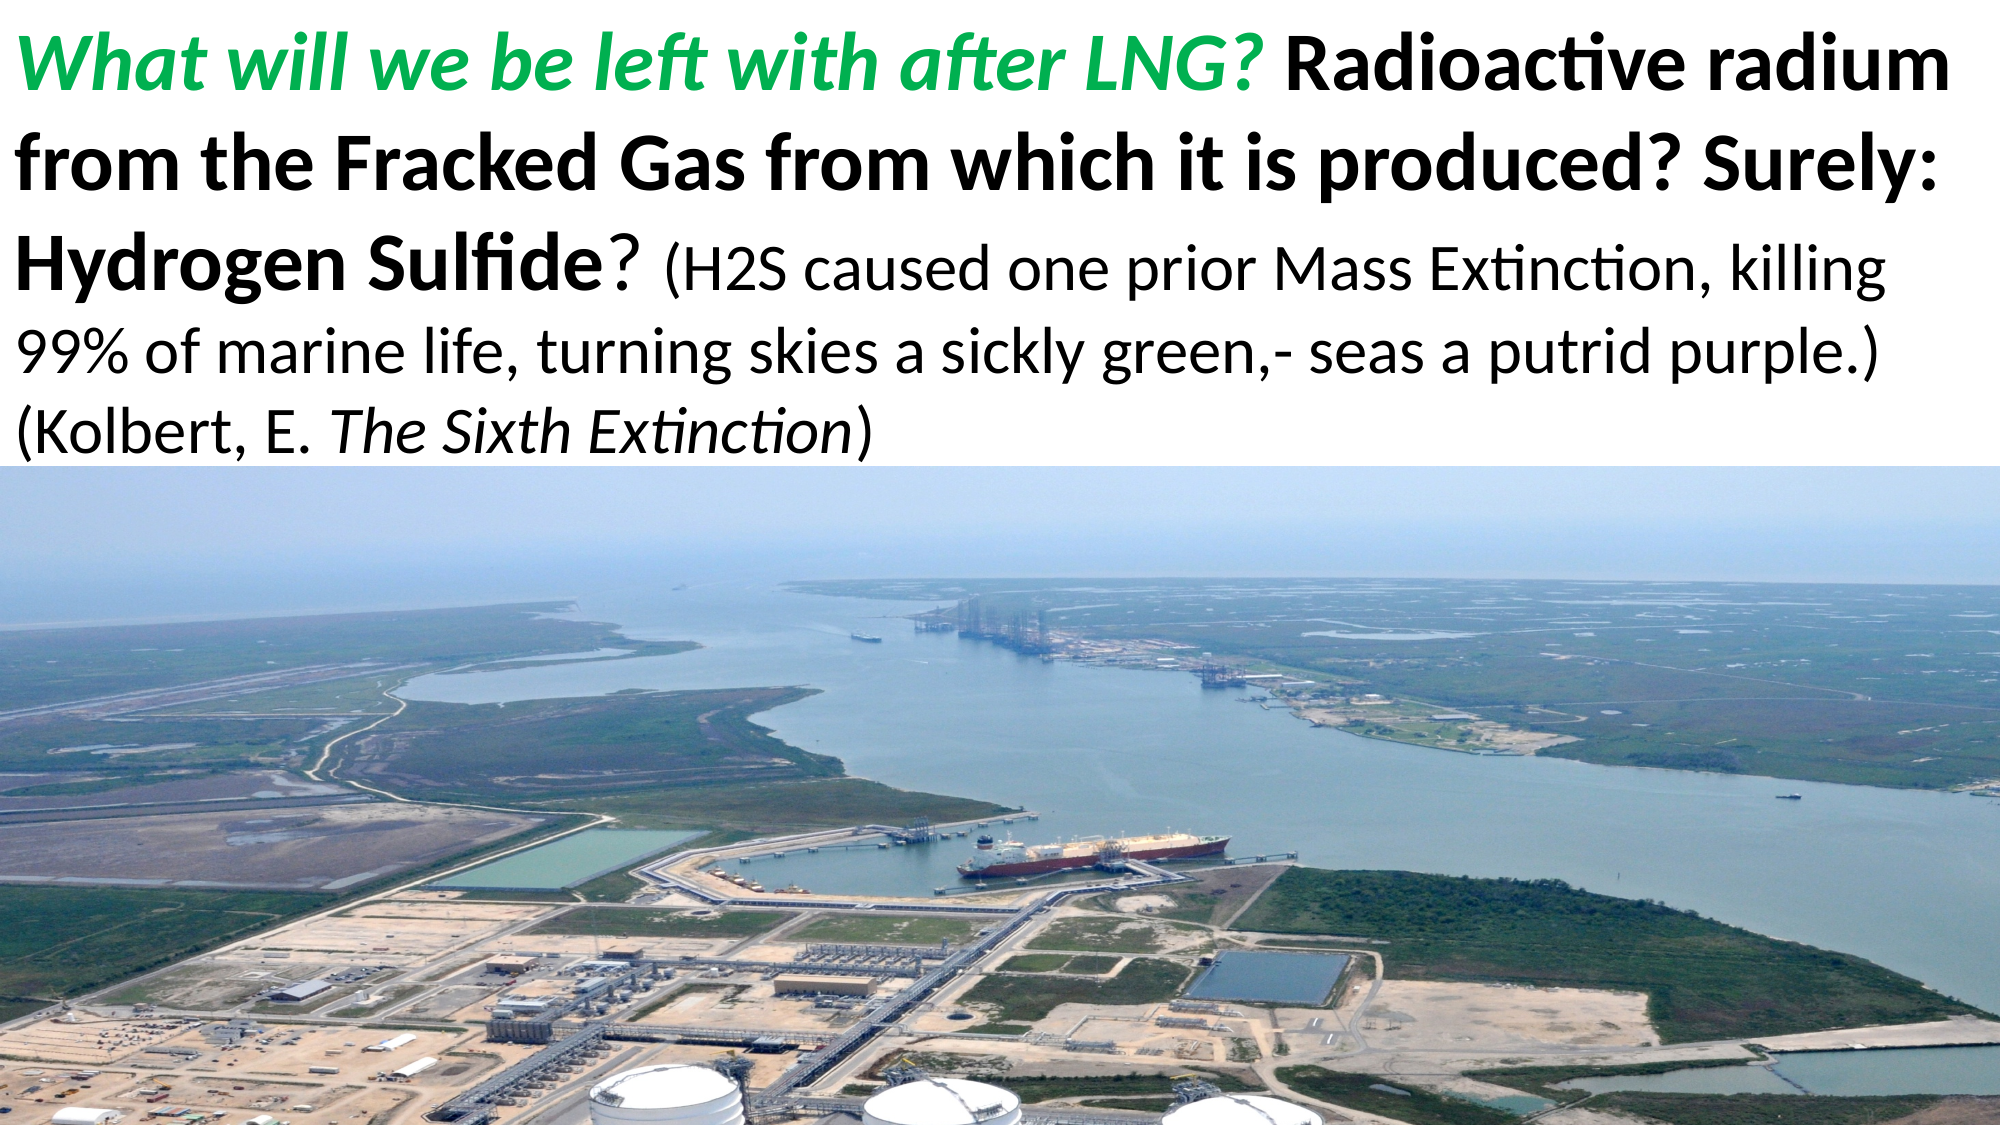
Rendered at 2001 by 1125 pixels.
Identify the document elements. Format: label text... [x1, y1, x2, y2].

picture [0, 466, 2000, 1125]
text_box What will we be left with after LNG? Radioactive radium from the Fracked Gas from which it is produced? Surely: Hydrogen Sulfide? (H2S caused one prior Mass Extinction, killing 99% of marine life, turning skies a sickly green,- seas a putrid purple.) (Kolbert, E. The Sixth Extinction) [0, 0, 2000, 466]
